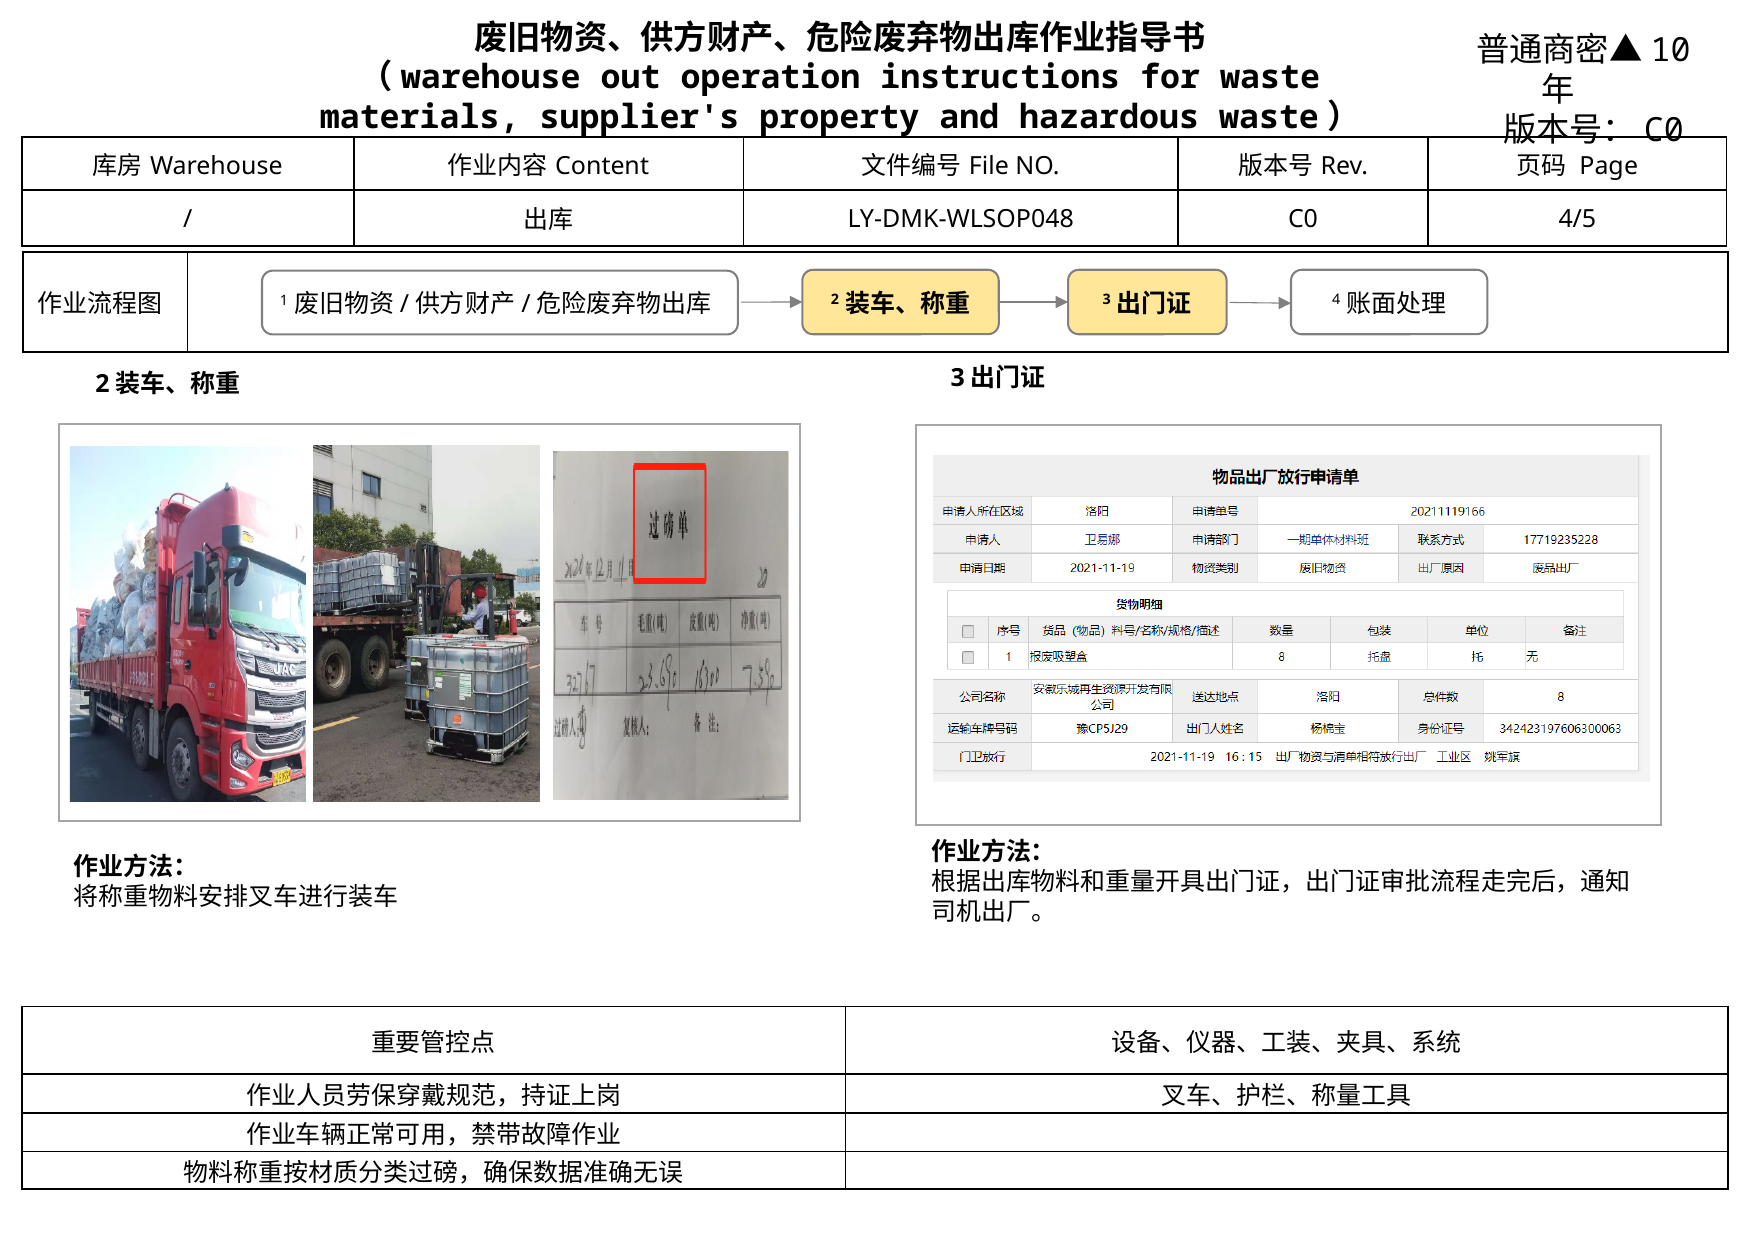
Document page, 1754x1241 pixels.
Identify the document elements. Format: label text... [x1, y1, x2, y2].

text_box 3出门证 [935, 353, 1273, 399]
table_cell 作业人员劳保穿戴规范，持证上岗 [23, 1075, 845, 1112]
table_header 设备、仪器、工装、夹具、系统 [846, 1007, 1727, 1073]
table_header 作业内容Content [355, 138, 743, 189]
picture [313, 445, 540, 802]
table_cell 4/5 [1429, 191, 1726, 245]
text_box [915, 424, 1662, 826]
table_header 文件编号File NO. [744, 138, 1177, 189]
table_header 作业流程图 [24, 253, 187, 351]
text_box 作业方法： 将称重物料安排叉车进行装车 [58, 843, 801, 918]
table_cell 出库 [355, 191, 743, 245]
text_box 作业方法： 根据出库物料和重量开具出门证，出门证审批流程走完后，通知司机出厂。 [916, 828, 1661, 933]
table_header [188, 253, 1727, 351]
picture [69, 446, 311, 802]
table_header 库房Warehouse [23, 138, 353, 189]
table_cell [846, 1152, 1727, 1188]
table_header 版本号Rev. [1179, 138, 1427, 189]
table_cell 作业车辆正常可用，禁带故障作业 [23, 1114, 845, 1151]
table_cell C0 [1179, 191, 1427, 245]
picture [553, 449, 789, 805]
table_cell 叉车、护栏、称量工具 [846, 1075, 1727, 1112]
picture [933, 455, 1650, 782]
table_header 重要管控点 [23, 1007, 845, 1073]
table_cell 物料称重按材质分类过磅，确保数据准确无误 [23, 1152, 845, 1188]
table_cell LY-DMK-WLSOP048 [744, 191, 1177, 245]
text_box 废旧物资、供方财产、危险废弃物出库作业指导书 （warehouse out operation instructions for waste materials, supplier's property and hazardous waste） [254, 8, 1426, 113]
table_cell [846, 1114, 1727, 1151]
table_header 页码 Page [1429, 159, 1726, 189]
text_box [58, 423, 801, 822]
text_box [261, 269, 1488, 335]
text_box 普通商密▲10年 版本号：C0 [1383, 17, 1733, 159]
table_cell / [23, 191, 353, 245]
text_box 2装车、称重 [80, 360, 418, 405]
